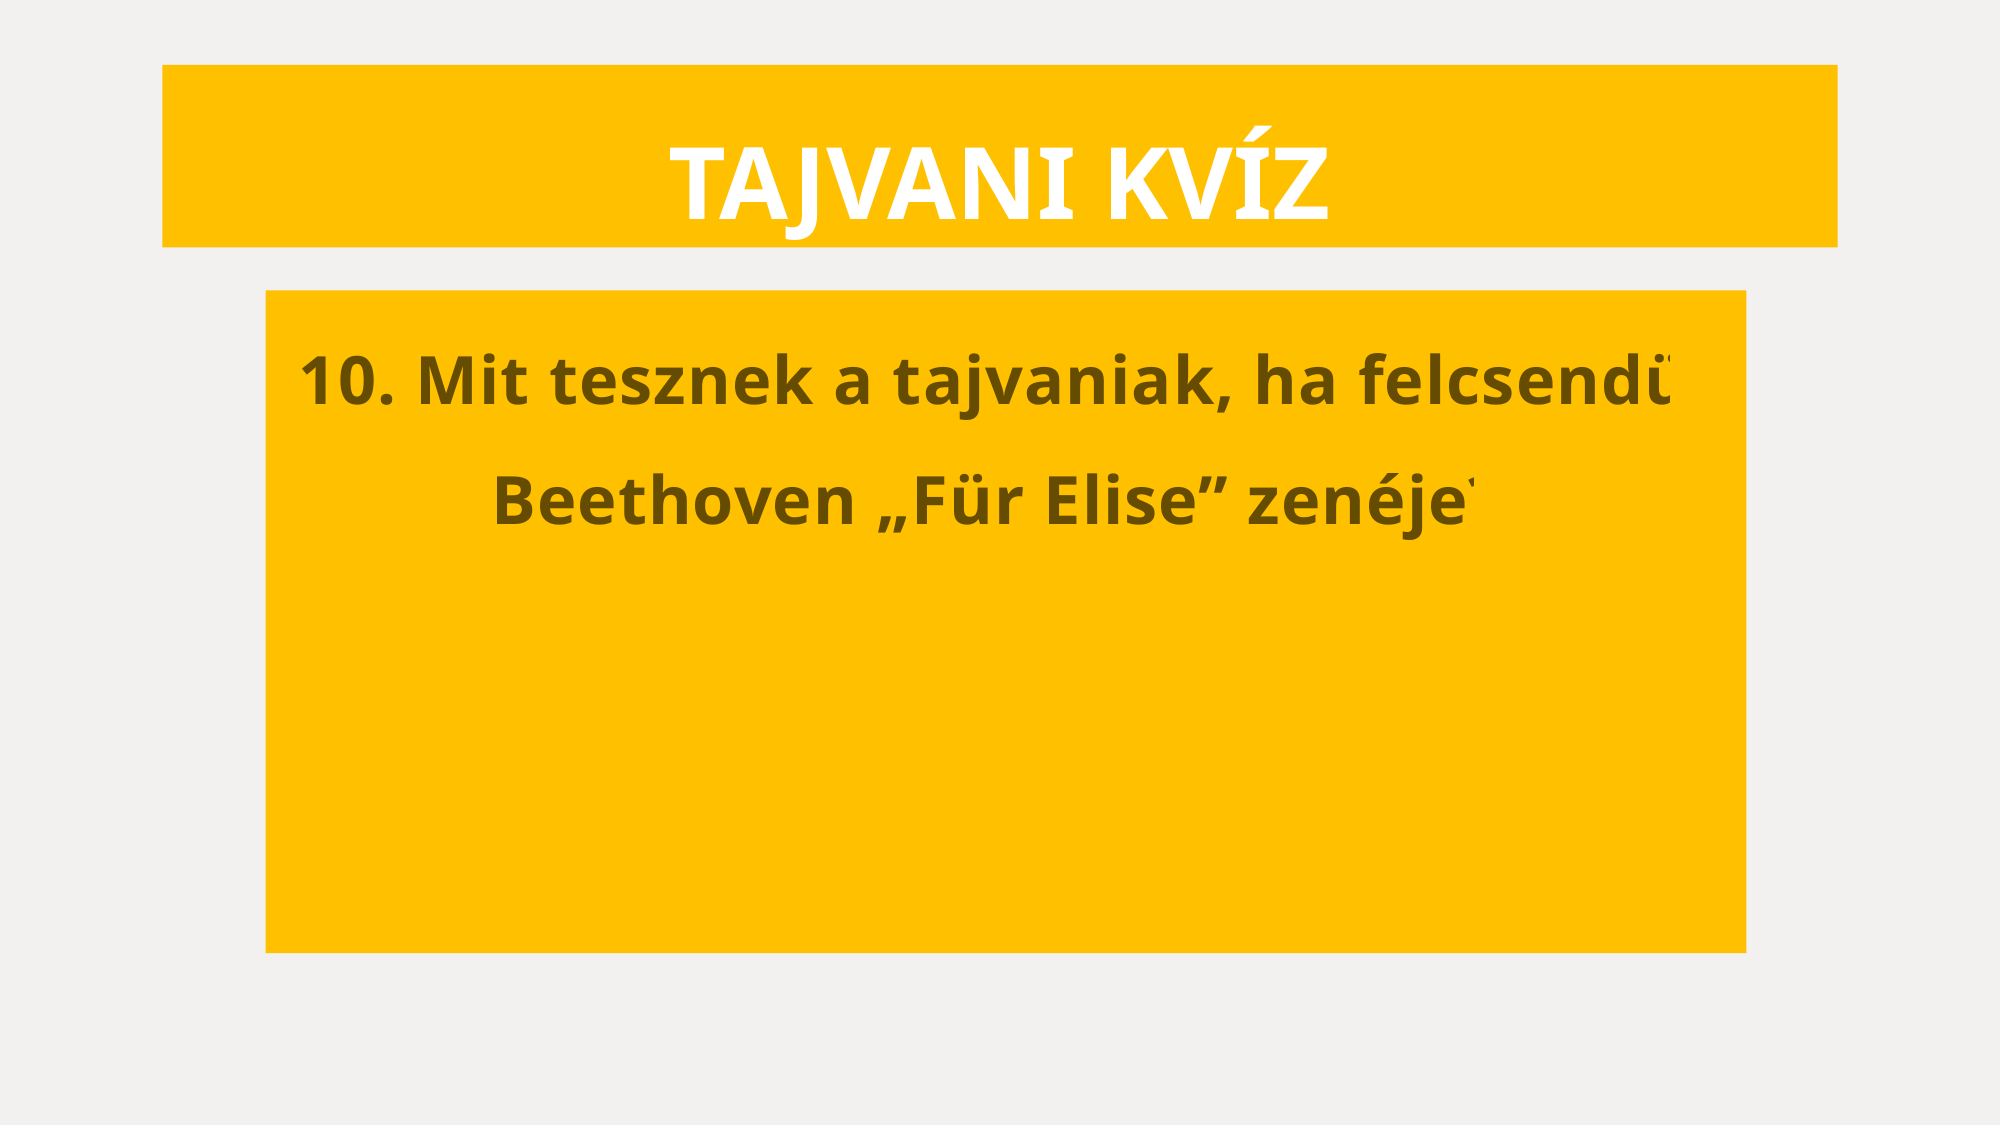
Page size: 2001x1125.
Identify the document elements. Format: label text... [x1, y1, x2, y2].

list 10. Mit tesznek a tajvaniak, ha felcsendül Beethoven „Für Elise” zenéje? [265, 290, 1747, 954]
title TAJVANI KVÍZ [162, 64, 1838, 248]
